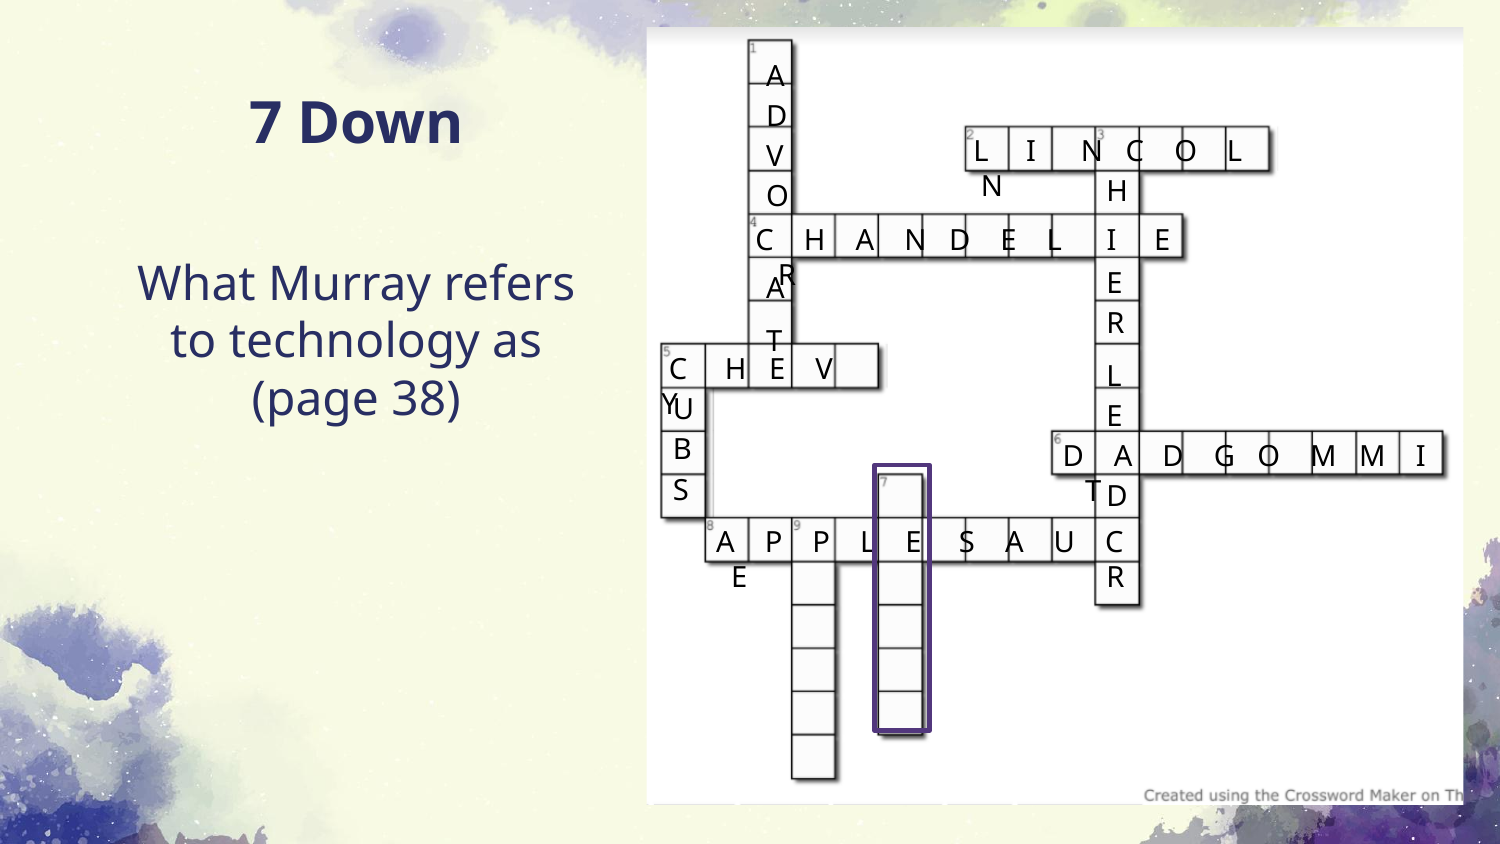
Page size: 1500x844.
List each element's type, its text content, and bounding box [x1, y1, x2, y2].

list What Murray refers to technology as (page 38) [114, 237, 599, 713]
picture [0, 0, 1500, 844]
title 7 Down [114, 72, 599, 167]
